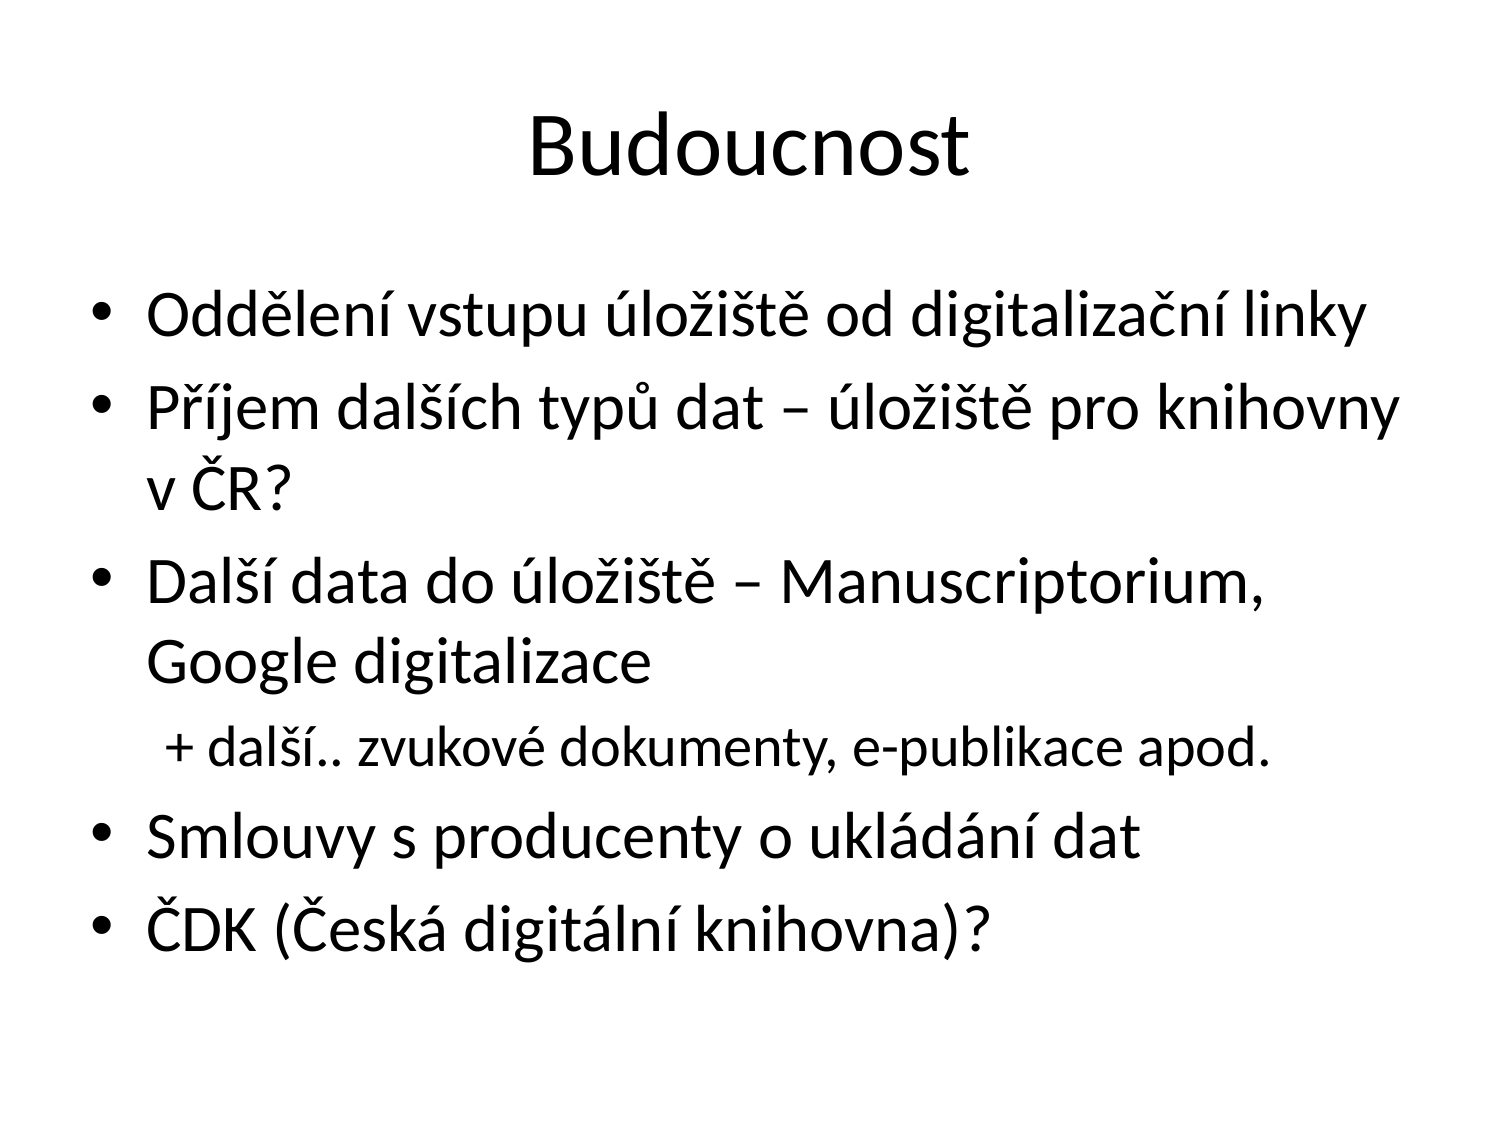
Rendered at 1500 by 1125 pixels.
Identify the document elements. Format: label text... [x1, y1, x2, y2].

title Budoucnost [75, 45, 1425, 233]
list Oddělení vstupu úložiště od digitalizační linky Příjem dalších typů dat – úložiště pro knihovny v ČR? Další data do úložiště – Manuscriptorium, Google digitalizace + další.. zvukové dokumenty, e-publikace apod. Smlouvy s producenty o ukládání dat ČDK (Česká digitální knihovna)? [75, 262, 1425, 1005]
